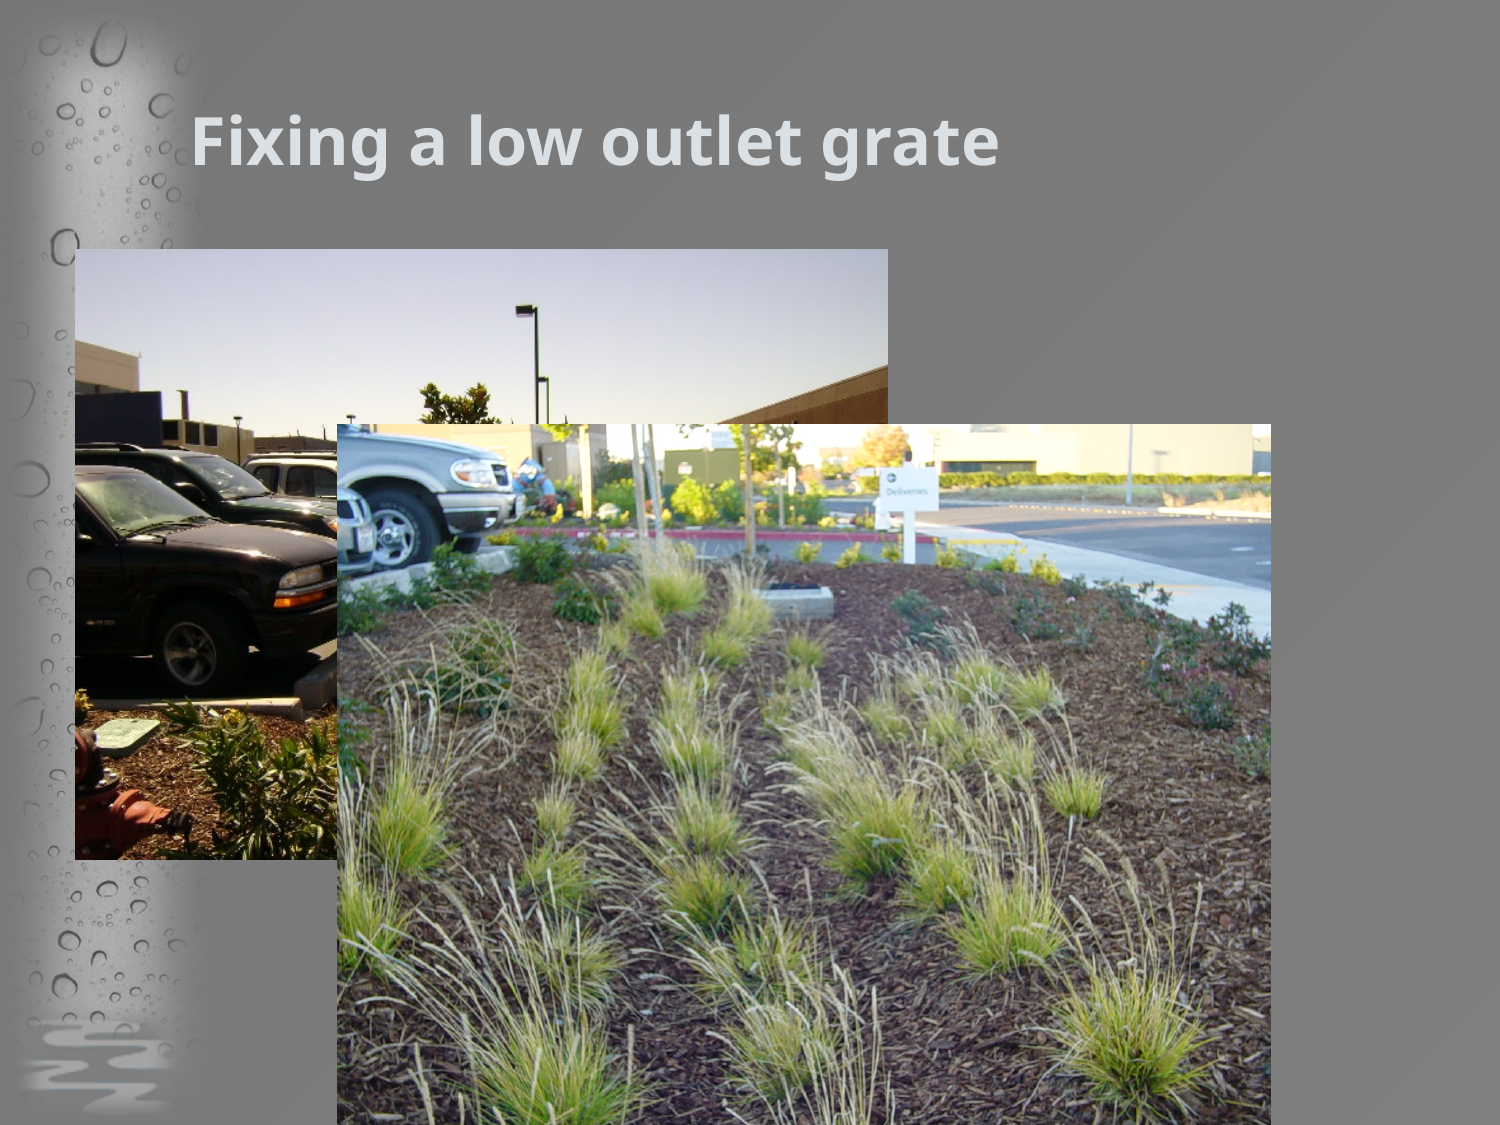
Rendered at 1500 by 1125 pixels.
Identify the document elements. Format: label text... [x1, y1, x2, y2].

title Fixing a low outlet grate [174, 45, 1425, 233]
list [74, 249, 888, 860]
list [337, 424, 1272, 1125]
